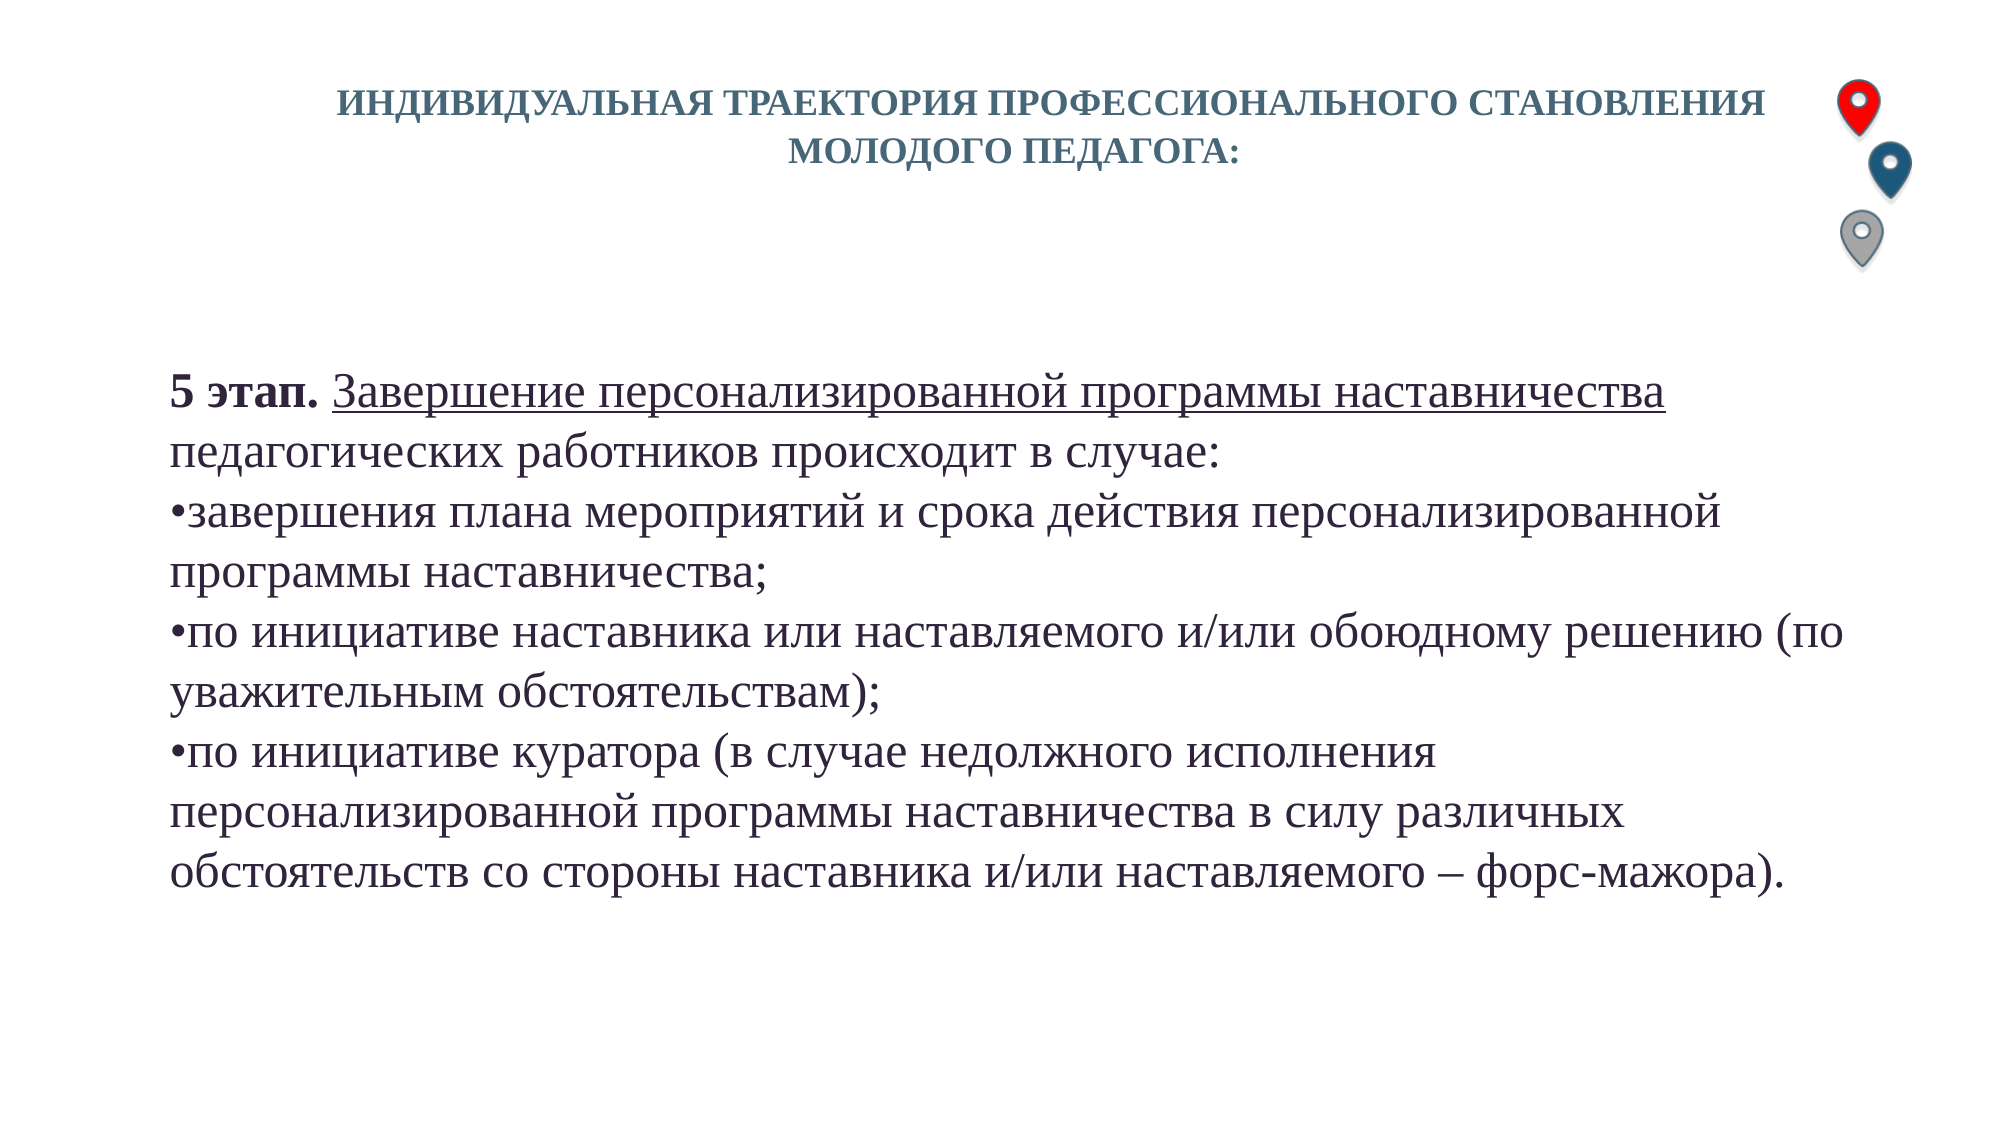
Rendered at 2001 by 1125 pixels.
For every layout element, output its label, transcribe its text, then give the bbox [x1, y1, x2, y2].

text_box 5 этап. Завершение персонализированной программы наставничества педагогических работников происходит в случае: •завершения плана мероприятий и срока действия персонализированной программы наставничества; •по инициативе наставника или наставляемого и/или обоюдному решению (по уважительным обстоятельствам); •по инициативе куратора (в случае недолжного исполнения персонализированной программы наставничества в силу различных обстоятельств со стороны наставника и/или наставляемого – форс-мажора). [154, 350, 1875, 951]
text_box ИНДИВИДУАЛЬНАЯ ТРАЕКТОРИЯ ПРОФЕССИОНАЛЬНОГО СТАНОВЛЕНИЯ МОЛОДОГО ПЕДАГОГА: [232, 67, 1798, 179]
picture [1834, 79, 1915, 276]
